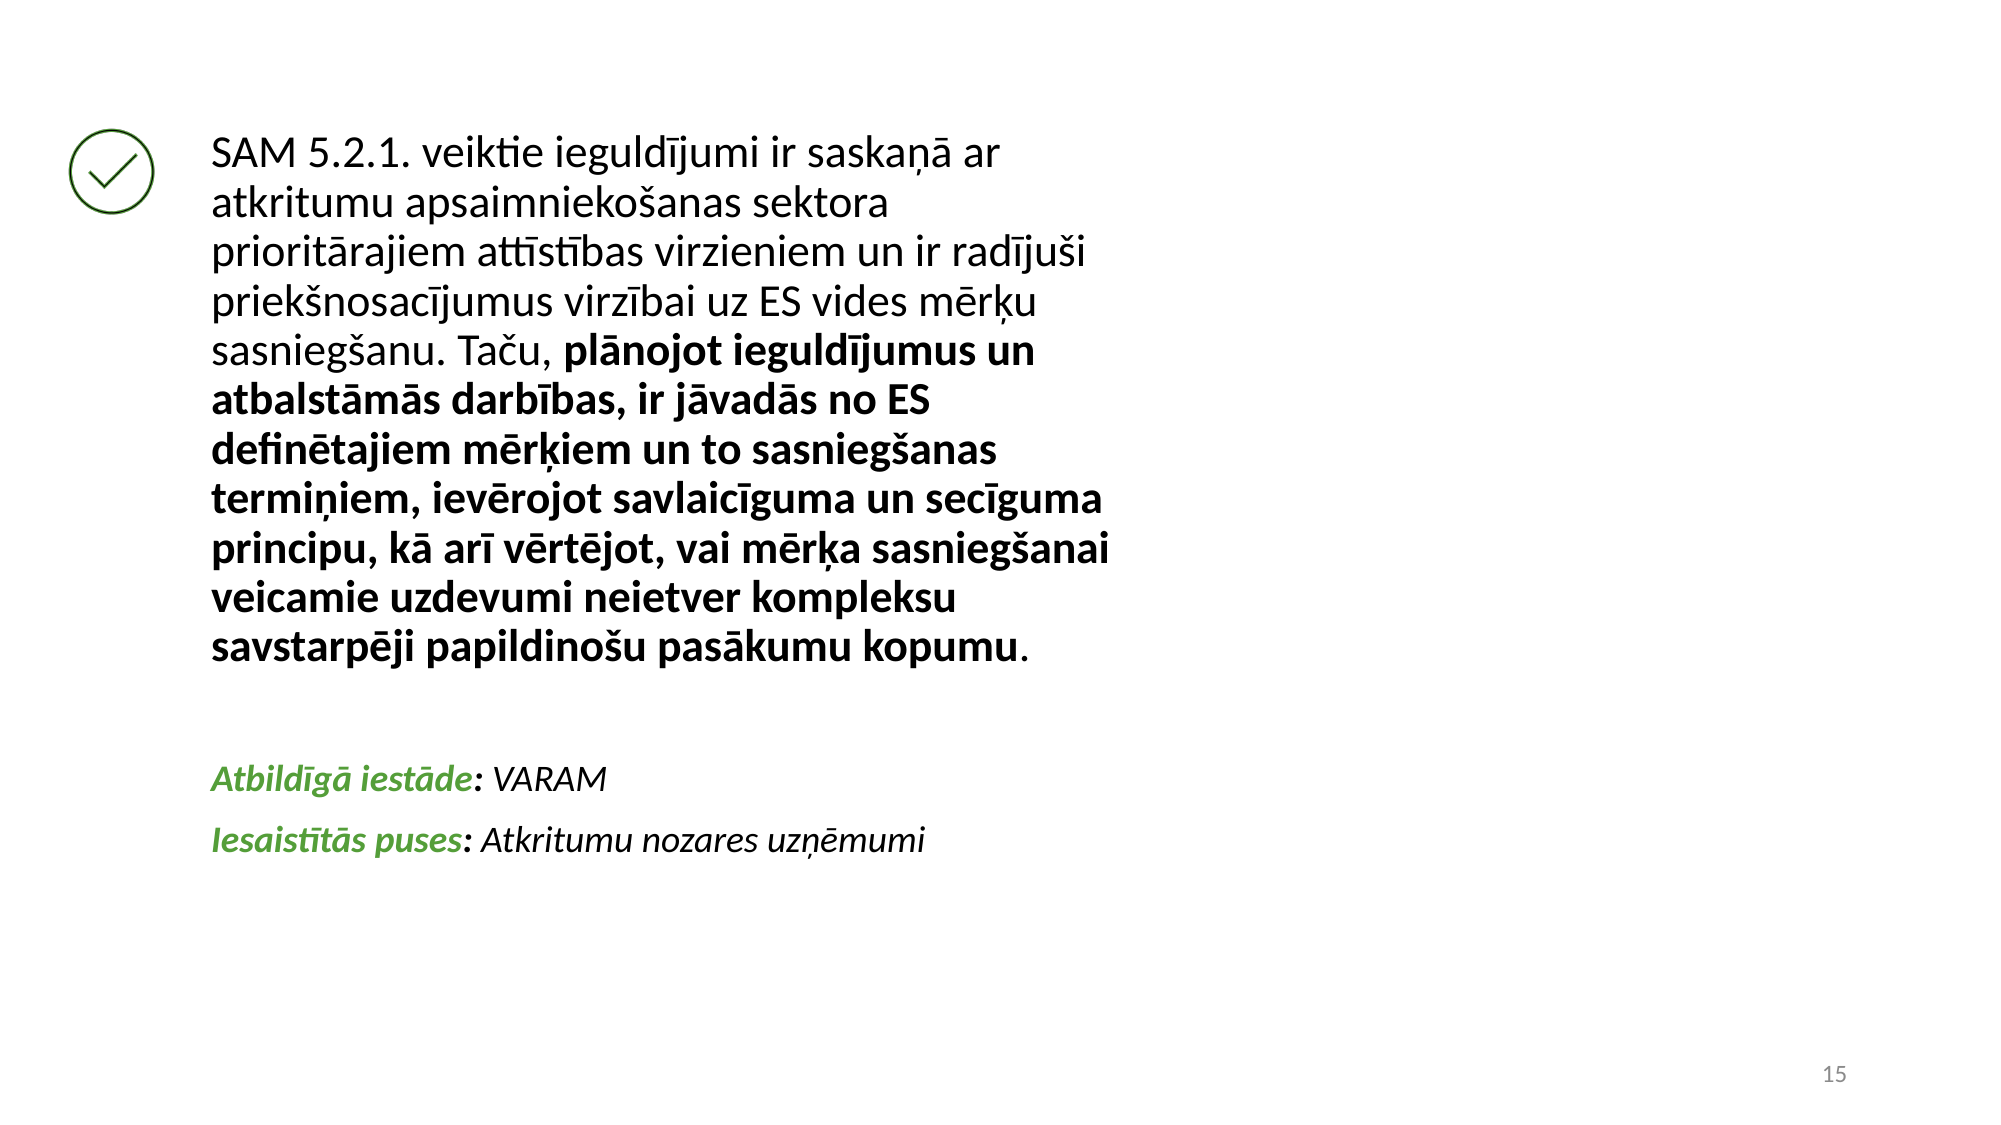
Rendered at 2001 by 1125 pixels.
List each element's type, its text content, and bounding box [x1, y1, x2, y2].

slide_number 15 [1412, 1042, 1863, 1103]
picture [58, 118, 165, 225]
list SAM 5.2.1. veiktie ieguldījumi ir saskaņā ar atkritumu apsaimniekošanas sektora prioritārajiem attīstības virzieniem un ir radījuši priekšnosacījumus virzībai uz ES vides mērķu sasniegšanu. Taču, plānojot ieguldījumus un atbalstāmās darbības, ir jāvadās no ES definētajiem mērķiem un to sasniegšanas termiņiem, ievērojot savlaicīguma un secīguma principu, kā arī vērtējot, vai mērķa sasniegšanai veicamie uzdevumi neietver kompleksu savstarpēji papildinošu pasākumu kopumu. Atbildīgā iestāde: VARAM Iesaistītās puses: Atkritumu nozares uzņēmumi [196, 120, 1140, 1073]
